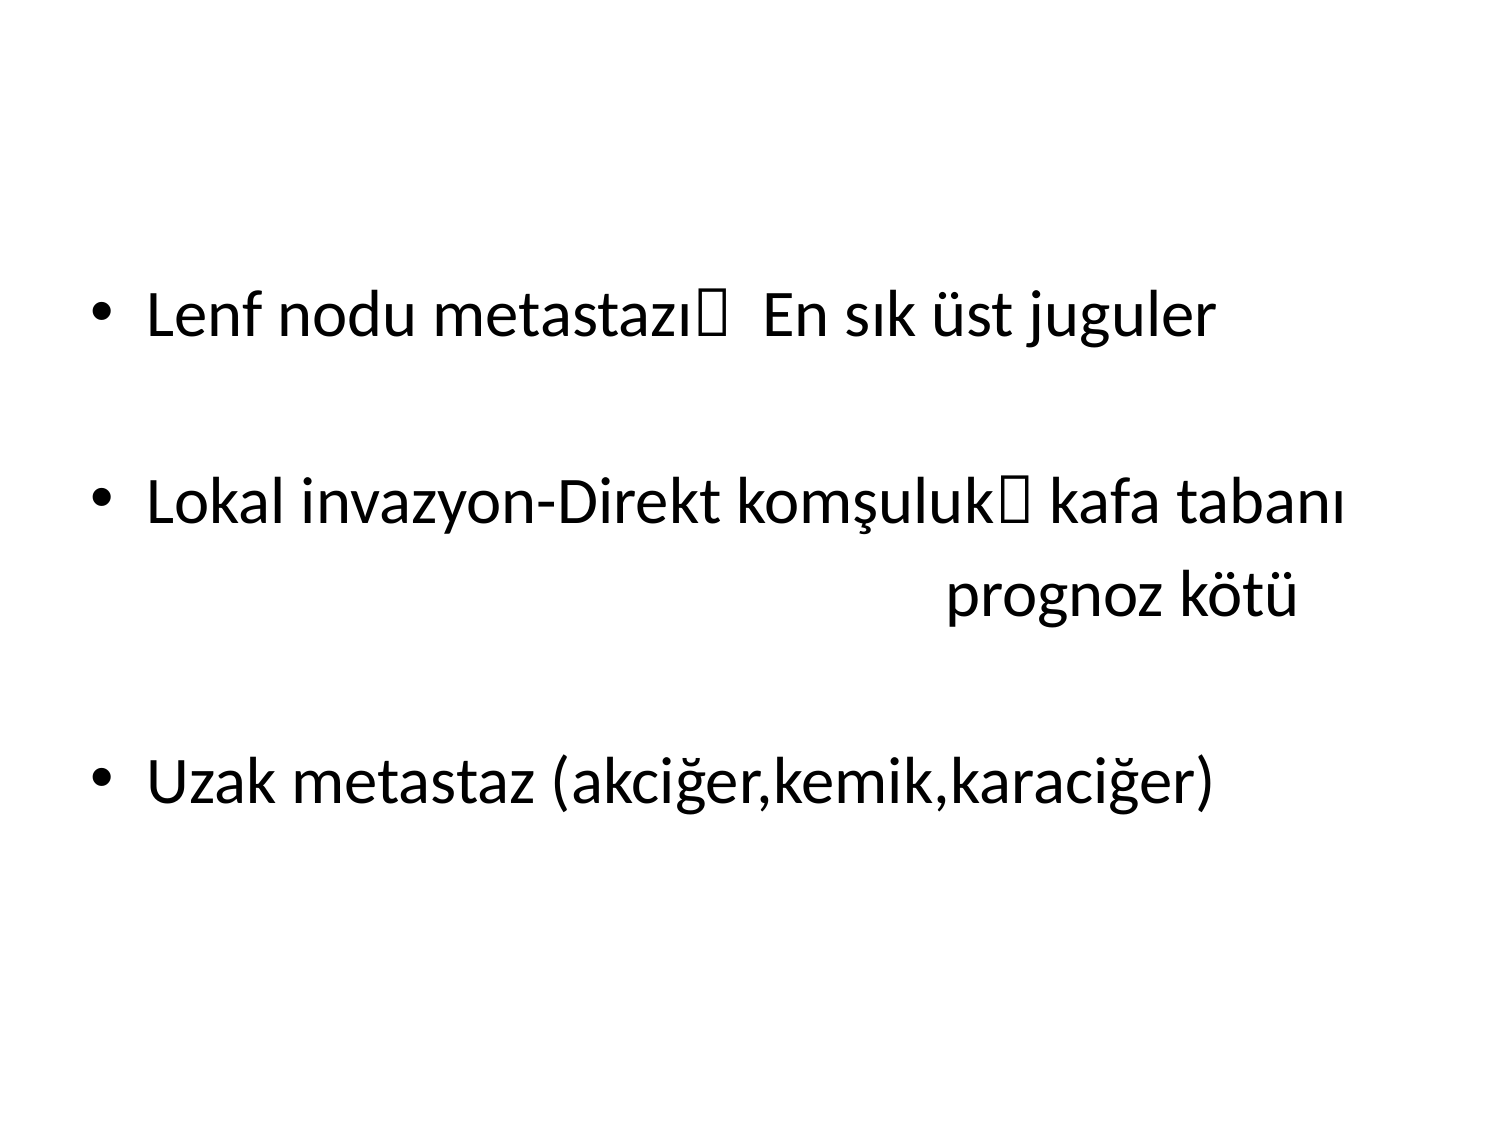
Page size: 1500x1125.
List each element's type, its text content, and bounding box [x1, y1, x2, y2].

list Lenf nodu metastazı En sık üst juguler Lokal invazyon-Direkt komşuluk kafa tabanı prognoz kötü Uzak metastaz (akciğer,kemik,karaciğer) [75, 262, 1425, 1005]
